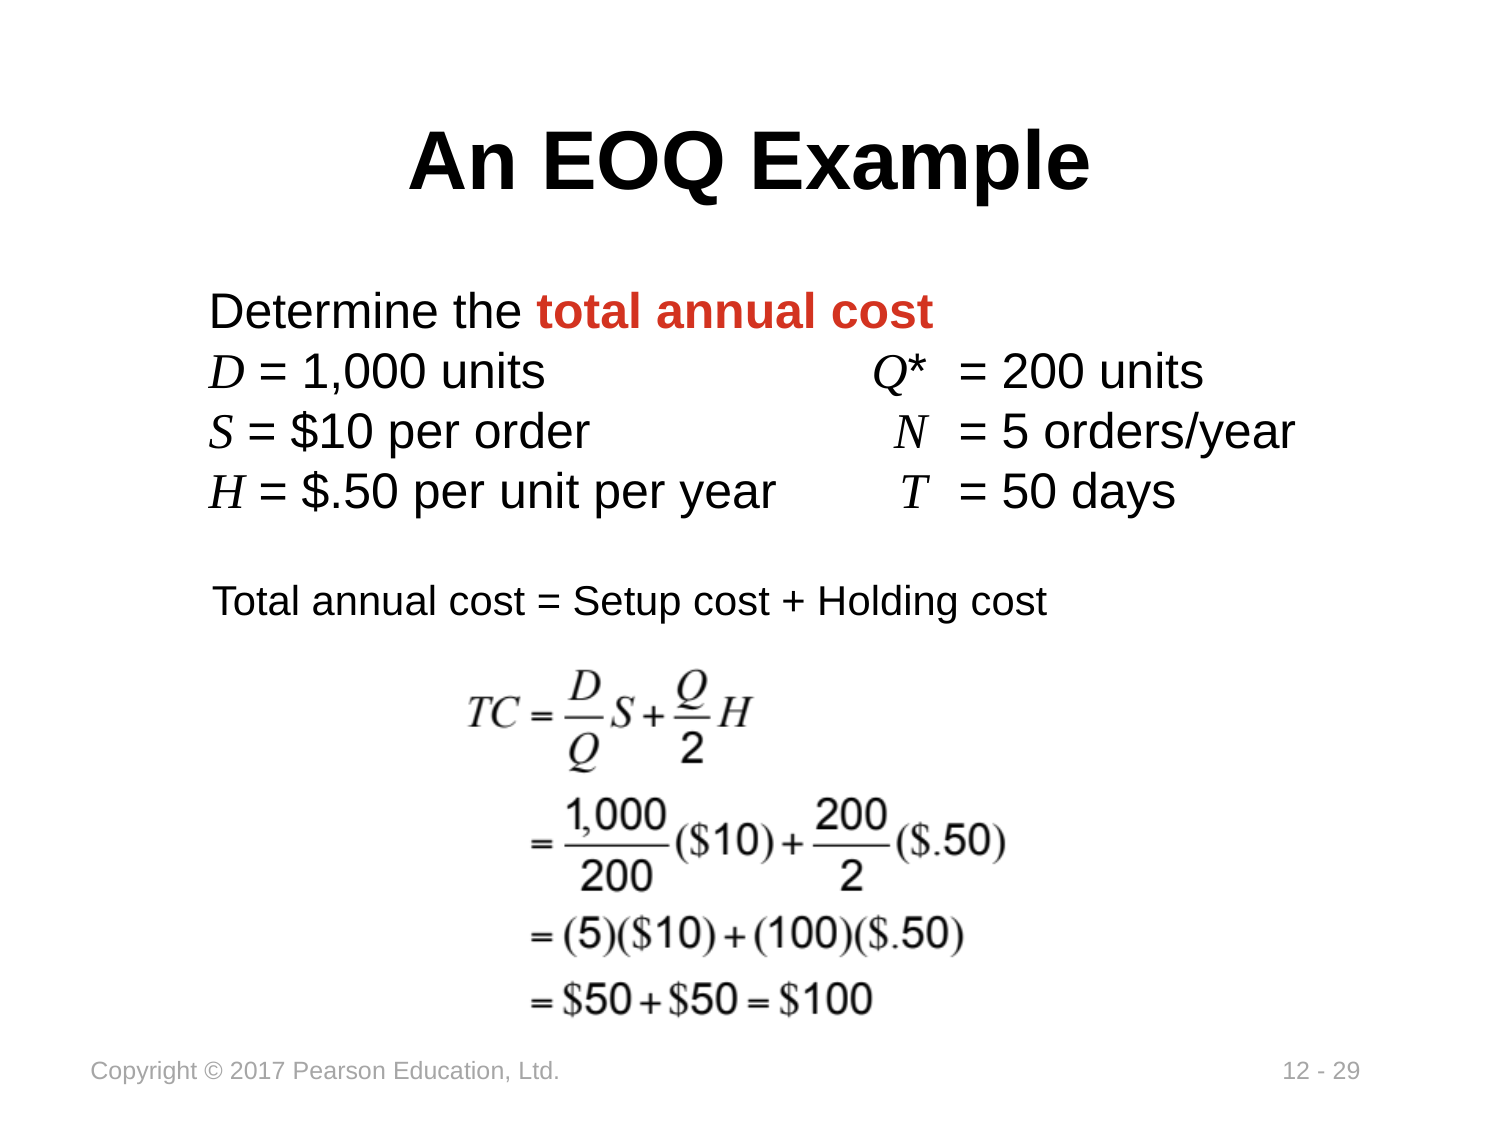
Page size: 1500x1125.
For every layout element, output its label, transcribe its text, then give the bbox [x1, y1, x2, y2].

title An EOQ Example [112, 85, 1388, 228]
text_box Determine the total annual cost D = 1,000 units Q* = 200 units S = $10 per order N = 5 orders/year H = $.50 per unit per year T = 50 days [193, 270, 1312, 526]
text_box Total annual cost = Setup cost + Holding cost [197, 566, 1063, 632]
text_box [464, 655, 1007, 1019]
